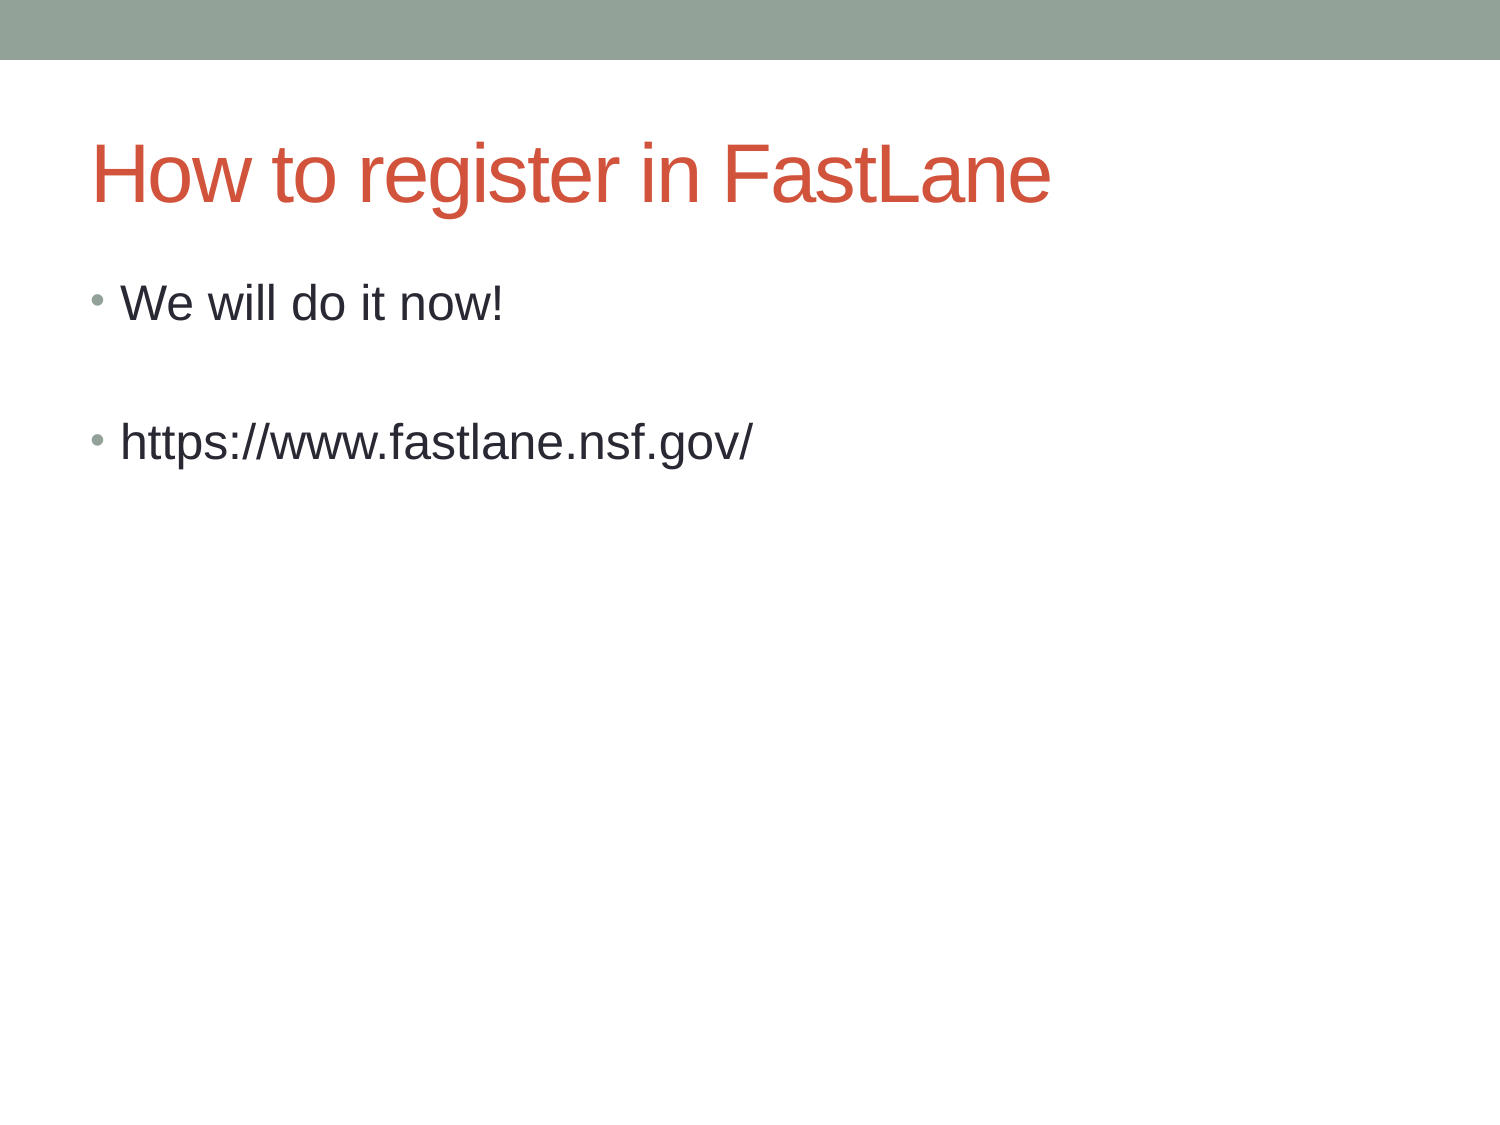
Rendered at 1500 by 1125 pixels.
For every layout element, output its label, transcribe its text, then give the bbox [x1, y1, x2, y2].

title How to register in FastLane [75, 87, 1425, 250]
list We will do it now! https://www.fastlane.nsf.gov/ [75, 262, 1425, 1063]
